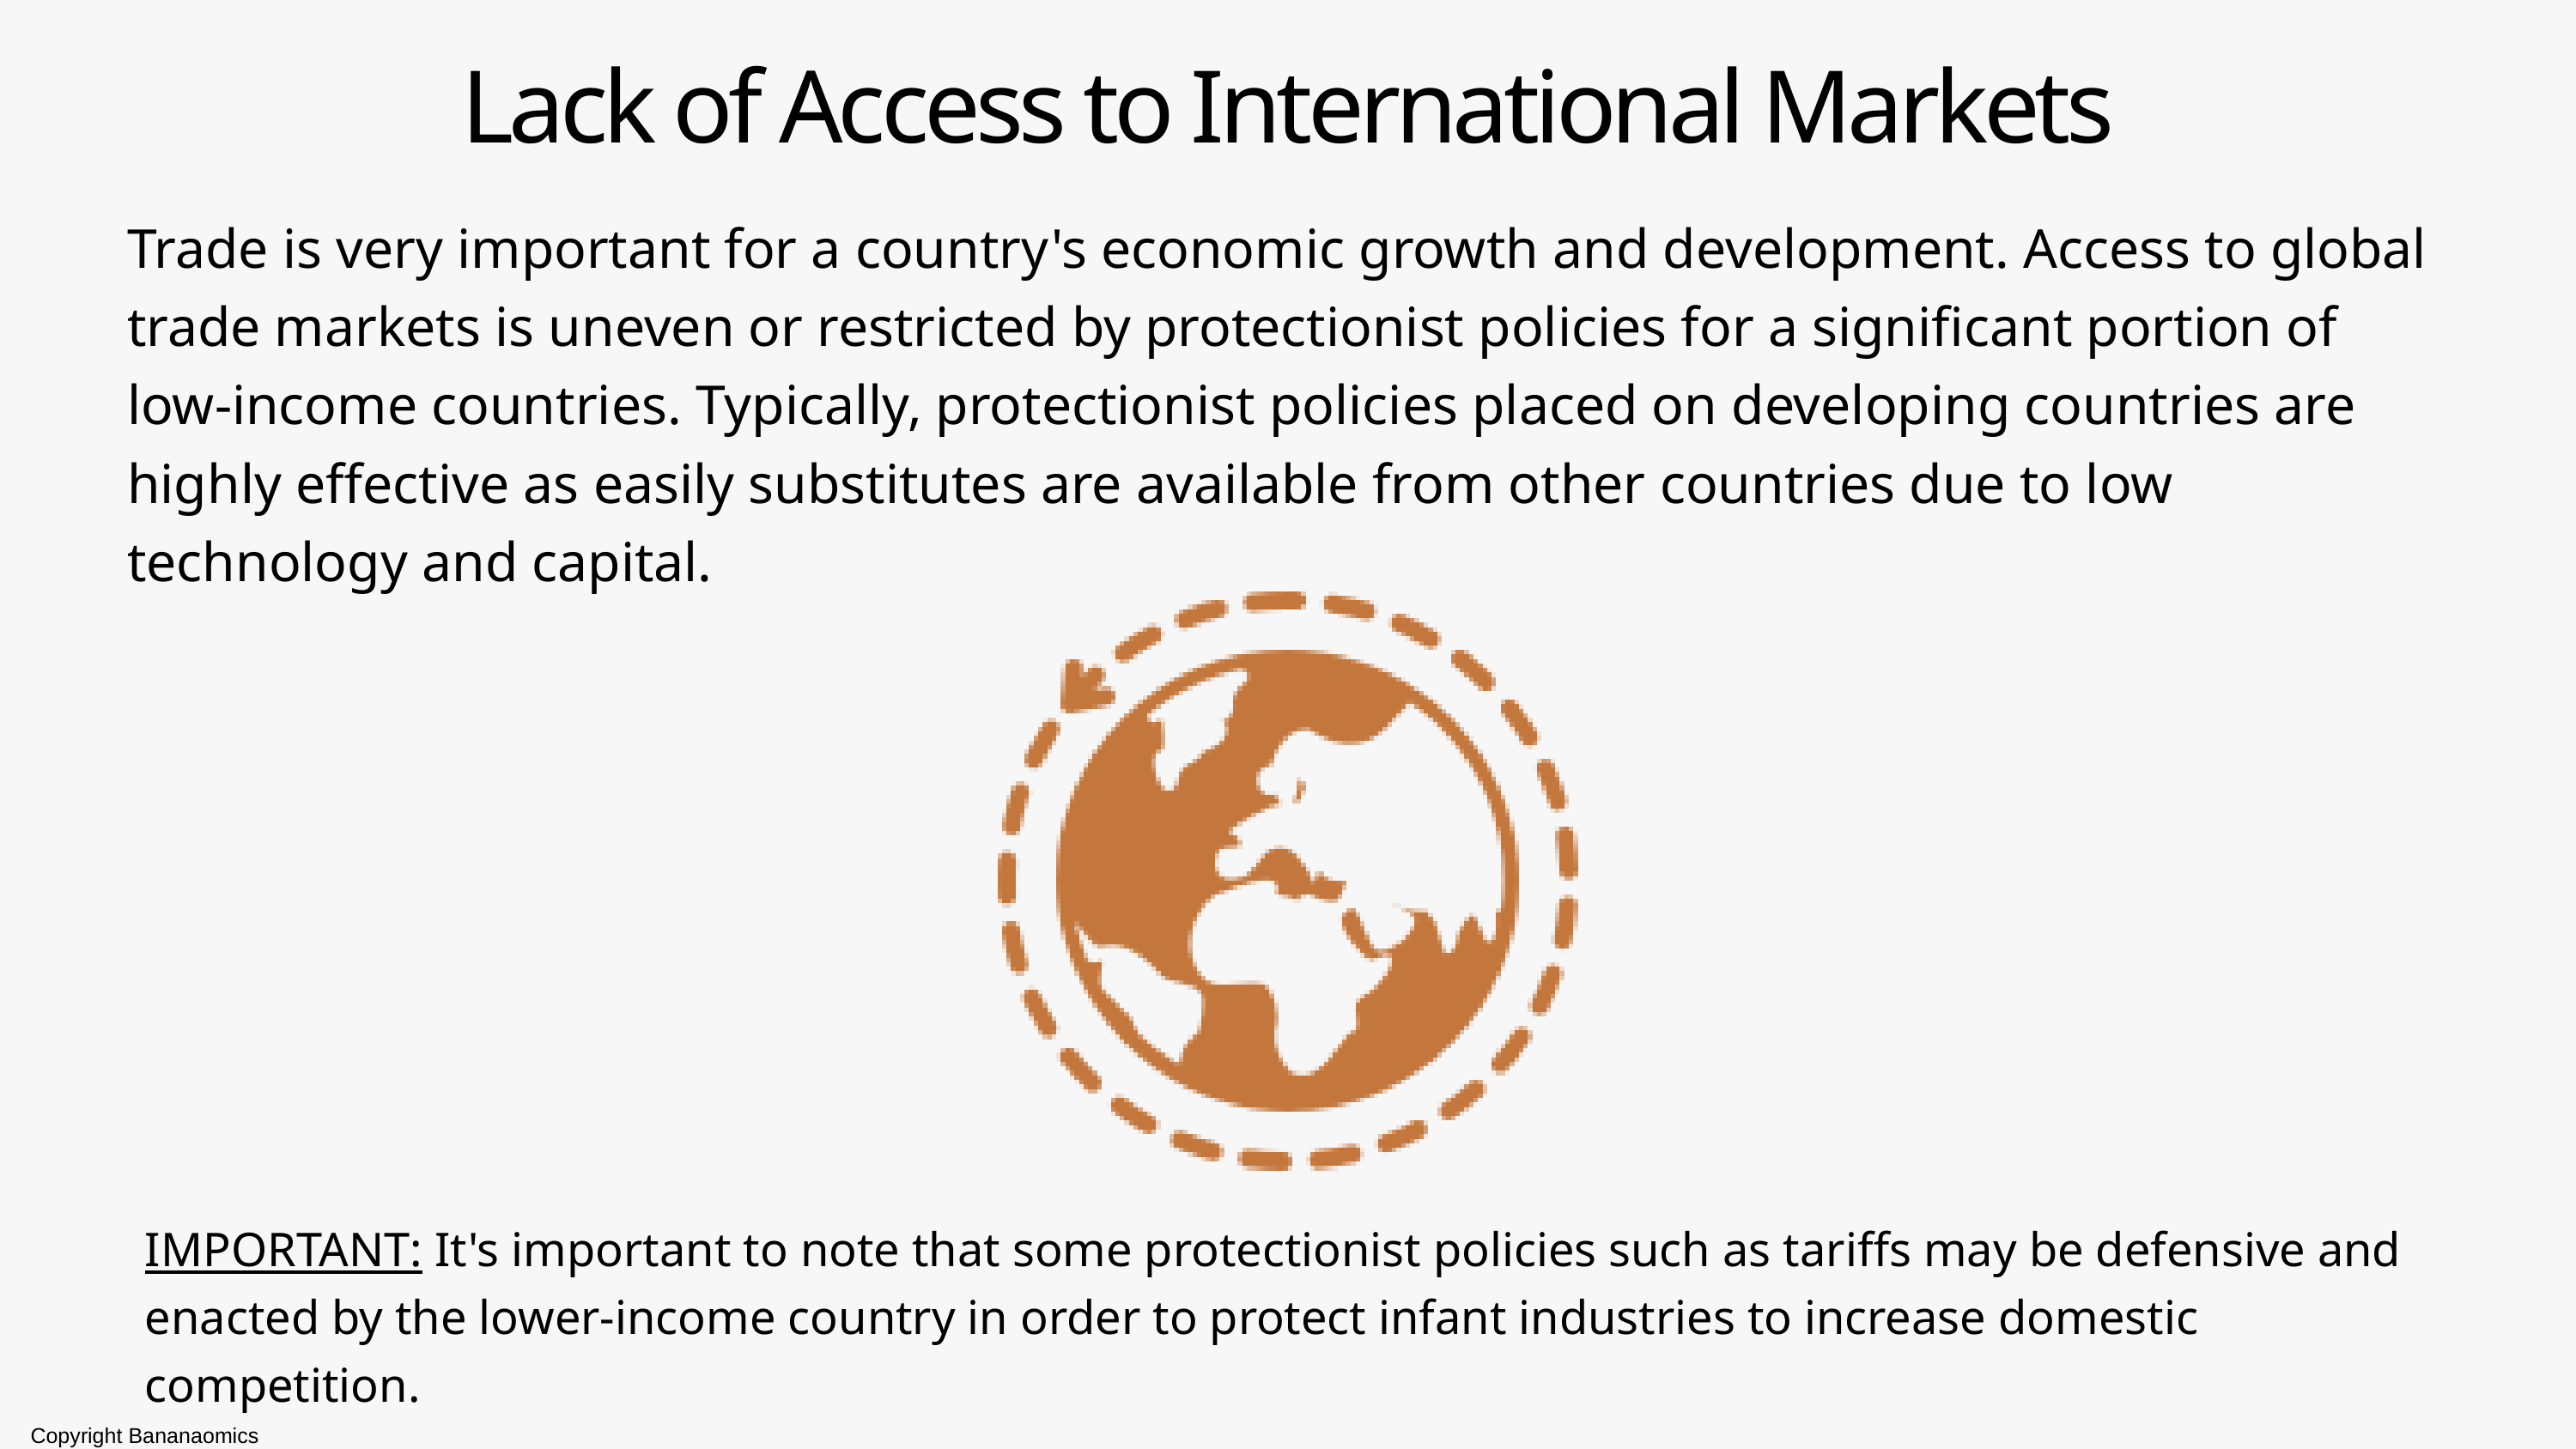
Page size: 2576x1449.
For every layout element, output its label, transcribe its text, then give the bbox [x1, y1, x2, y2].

text_box Trade is very important for a country's economic growth and development. Access to global trade markets is uneven or restricted by protectionist policies for a significant portion of low-income countries. Typically, protectionist policies placed on developing countries are highly effective as easily substitutes are available from other countries due to low technology and capital. [127, 200, 2454, 592]
text_box IMPORTANT: It's important to note that some protectionist policies such as tariffs may be defensive and enacted by the lower-income country in order to protect infant industries to increase domestic competition. [144, 1208, 2471, 1412]
text_box Lack of Access to International Markets [136, 68, 2439, 164]
picture [998, 591, 1578, 1172]
text_box Copyright Bananaomics [0, 1417, 553, 1448]
